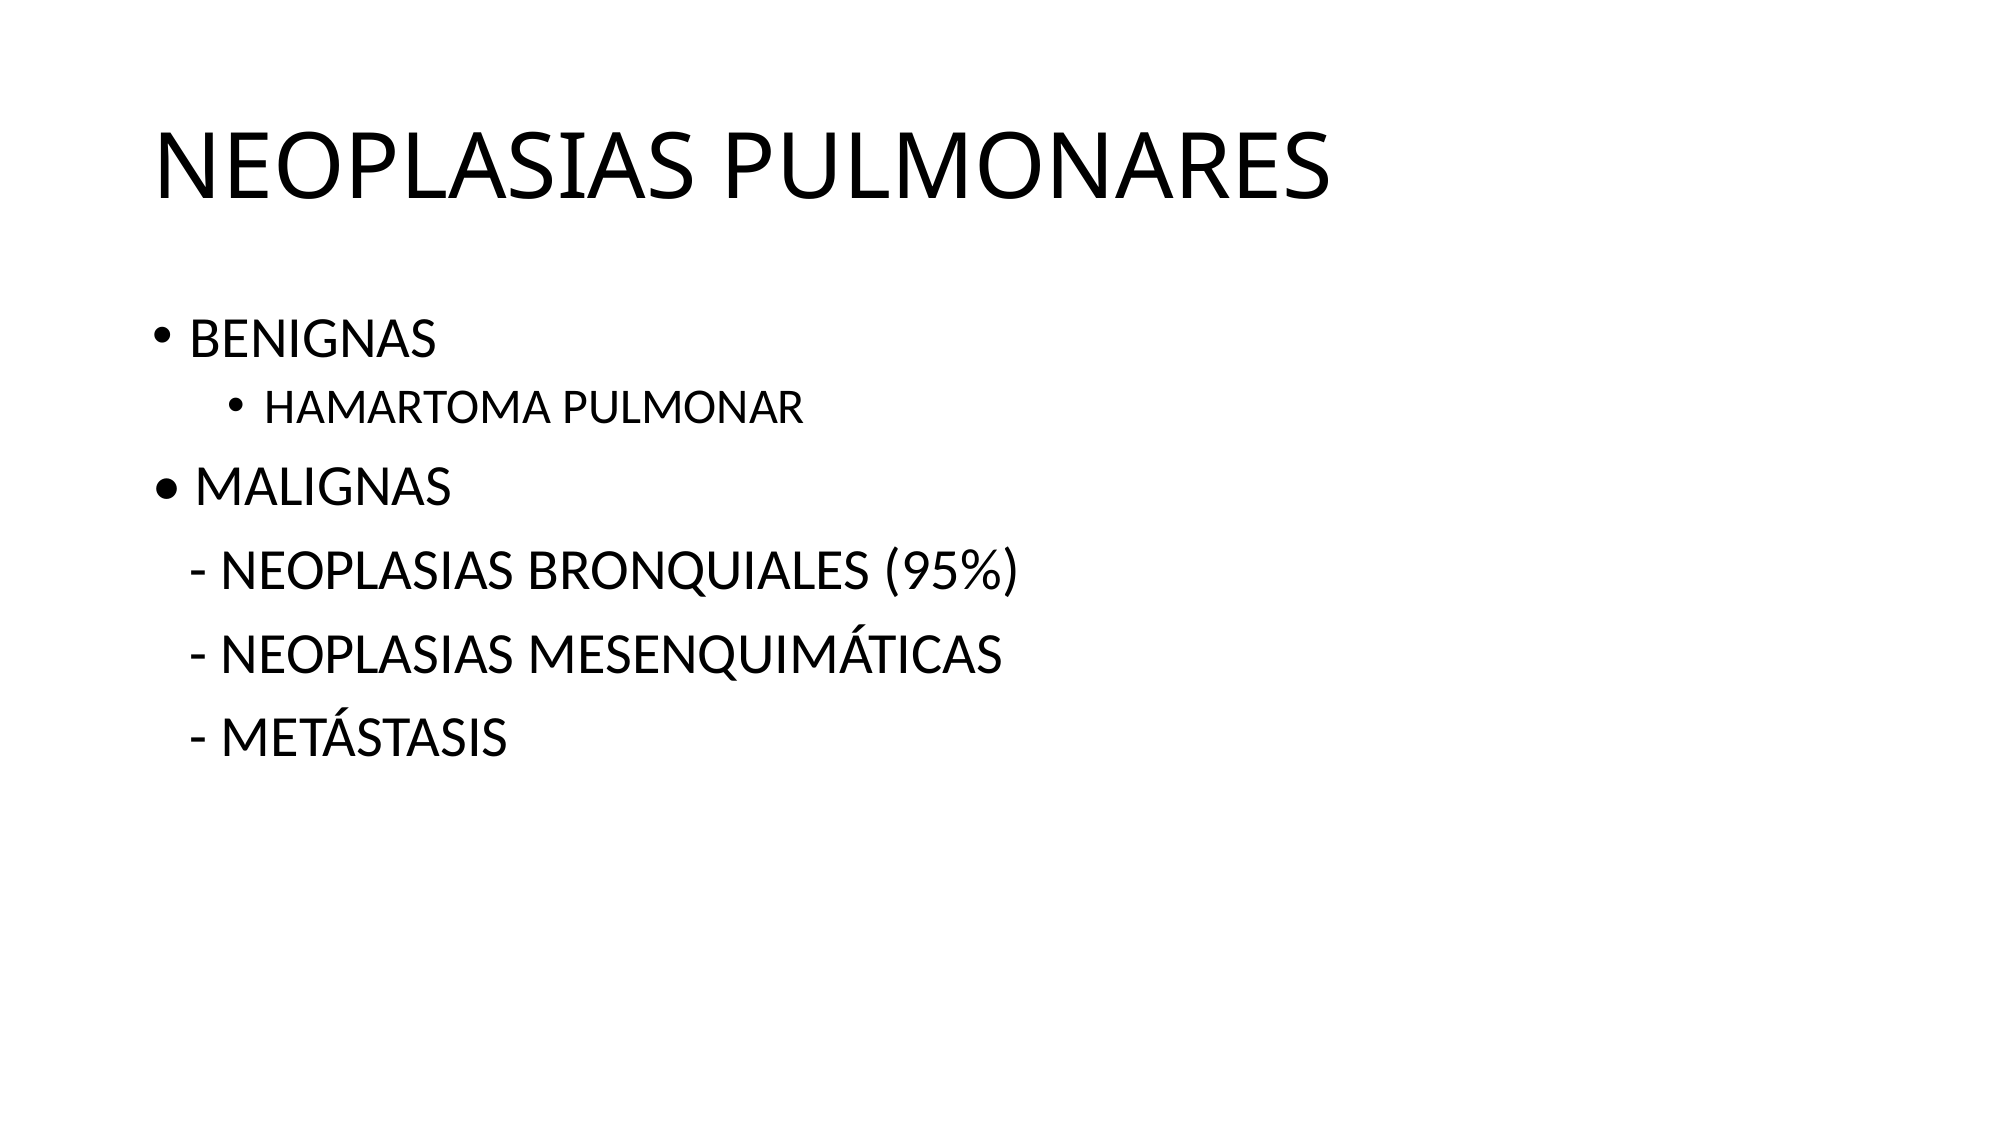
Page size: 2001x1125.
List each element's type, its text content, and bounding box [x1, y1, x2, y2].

list BENIGNAS HAMARTOMA PULMONAR • MALIGNAS - NEOPLASIAS BRONQUIALES (95%) - NEOPLASIAS MESENQUIMÁTICAS - METÁSTASIS [137, 299, 1863, 1014]
title NEOPLASIAS PULMONARES [137, 59, 1863, 278]
